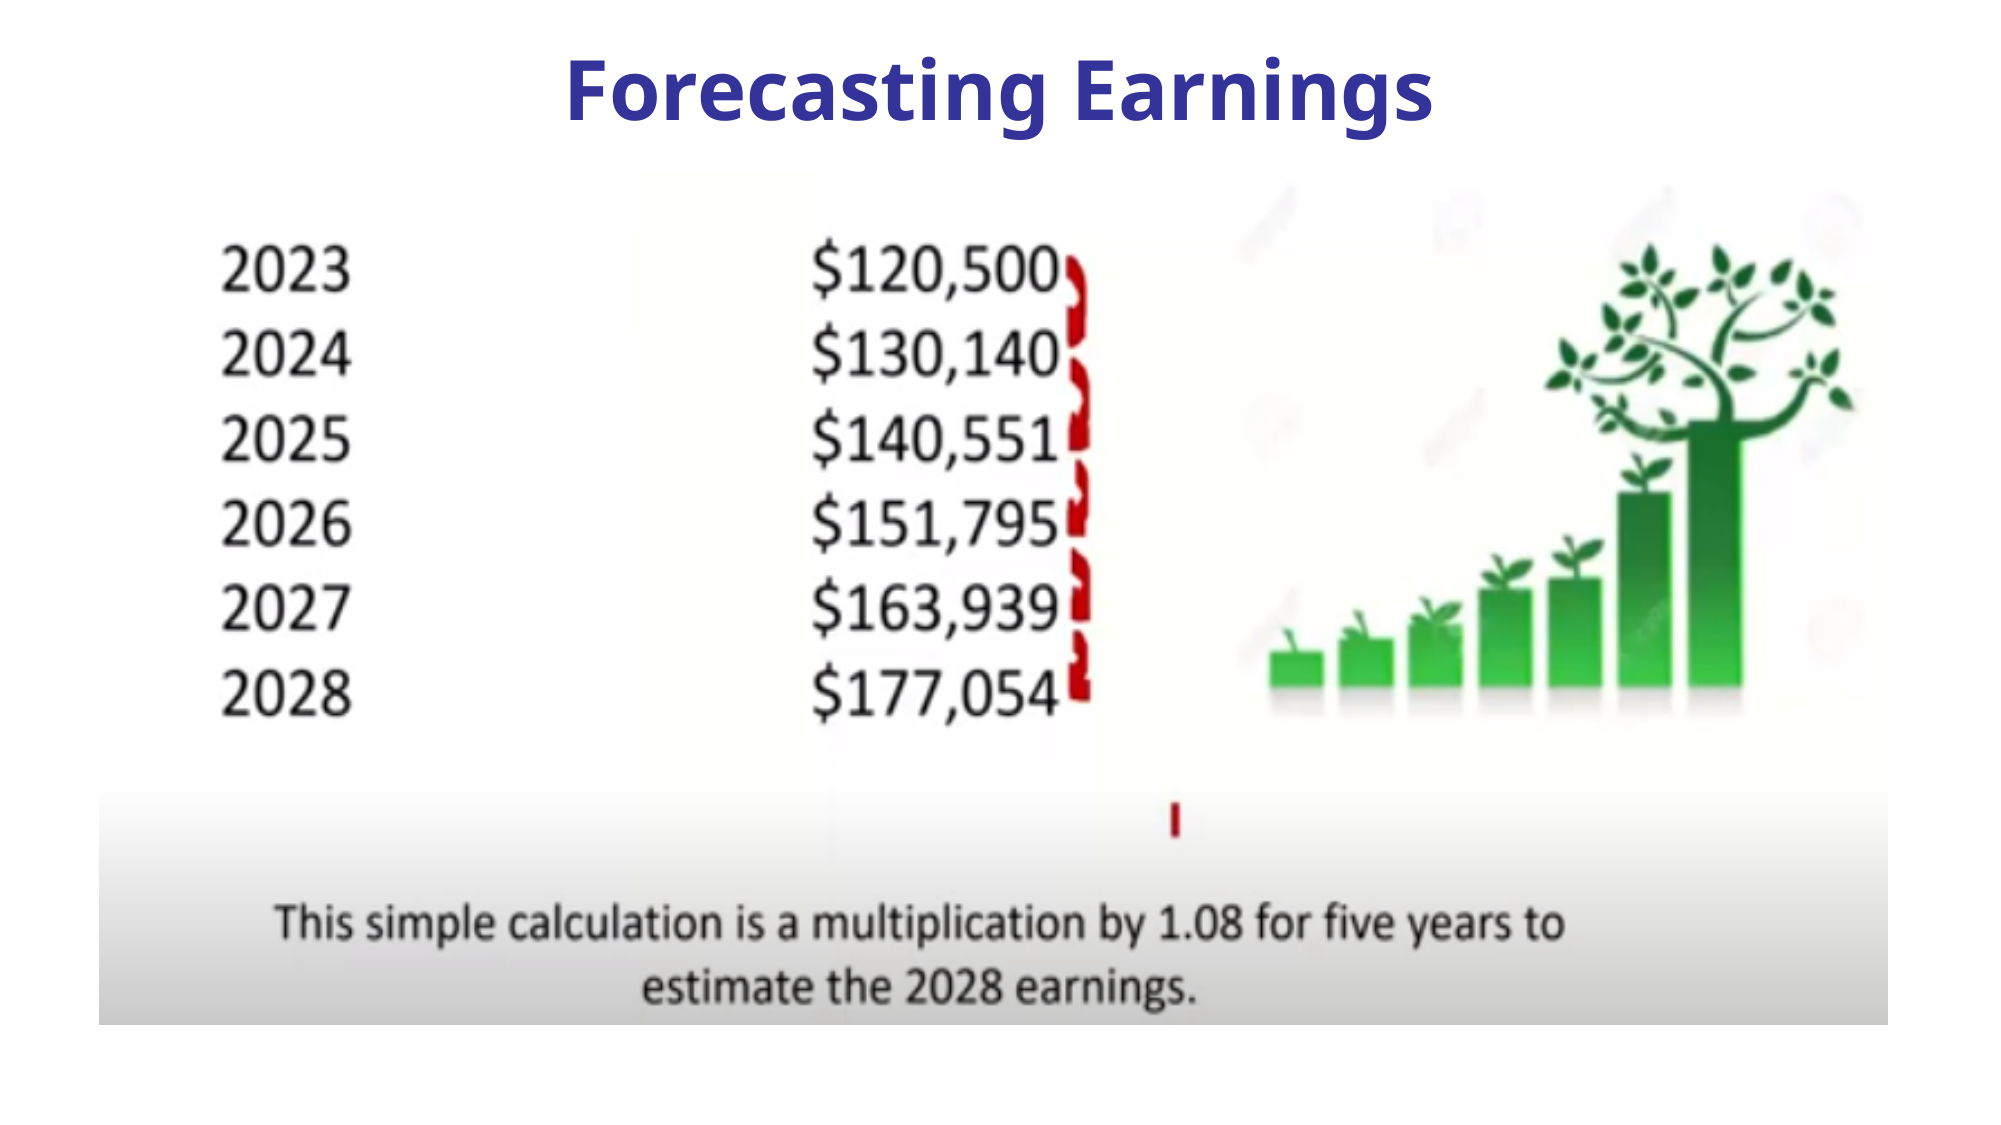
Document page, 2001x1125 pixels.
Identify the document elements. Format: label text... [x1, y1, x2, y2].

picture [99, 174, 1888, 1026]
title Forecasting Earnings [246, 37, 1754, 139]
